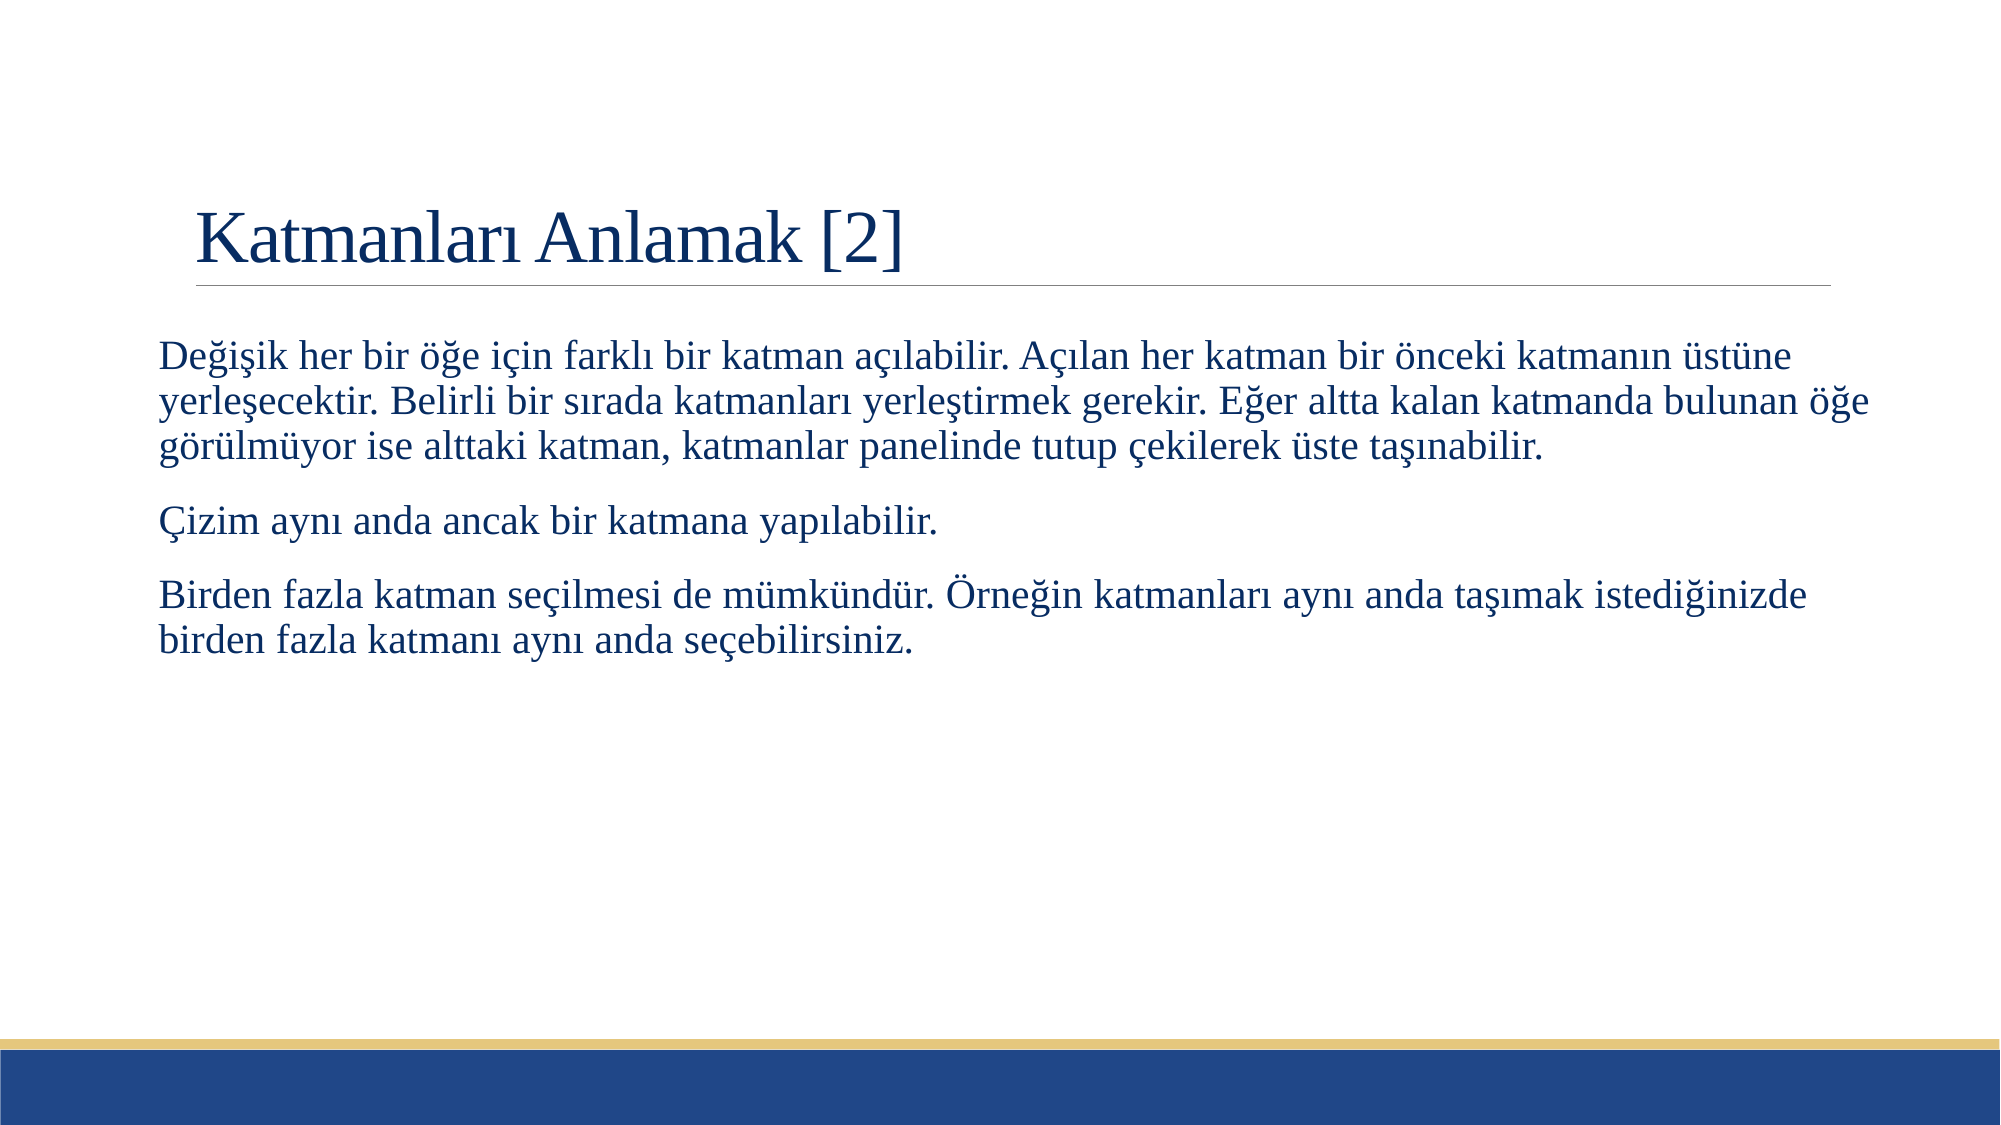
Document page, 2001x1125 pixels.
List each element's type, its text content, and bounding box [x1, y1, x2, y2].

title Katmanları Anlamak [2] [180, 47, 1830, 285]
list Değişik her bir öğe için farklı bir katman açılabilir. Açılan her katman bir önceki katmanın üstüne yerleşecektir. Belirli bir sırada katmanları yerleştirmek gerekir. Eğer altta kalan katmanda bulunan öğe görülmüyor ise alttaki katman, katmanlar panelinde tutup çekilerek üste taşınabilir. Çizim aynı anda ancak bir katmana yapılabilir. Birden fazla katman seçilmesi de mümkündür. Örneğin katmanları aynı anda taşımak istediğinizde birden fazla katmanı aynı anda seçebilirsiniz. [143, 326, 1872, 977]
